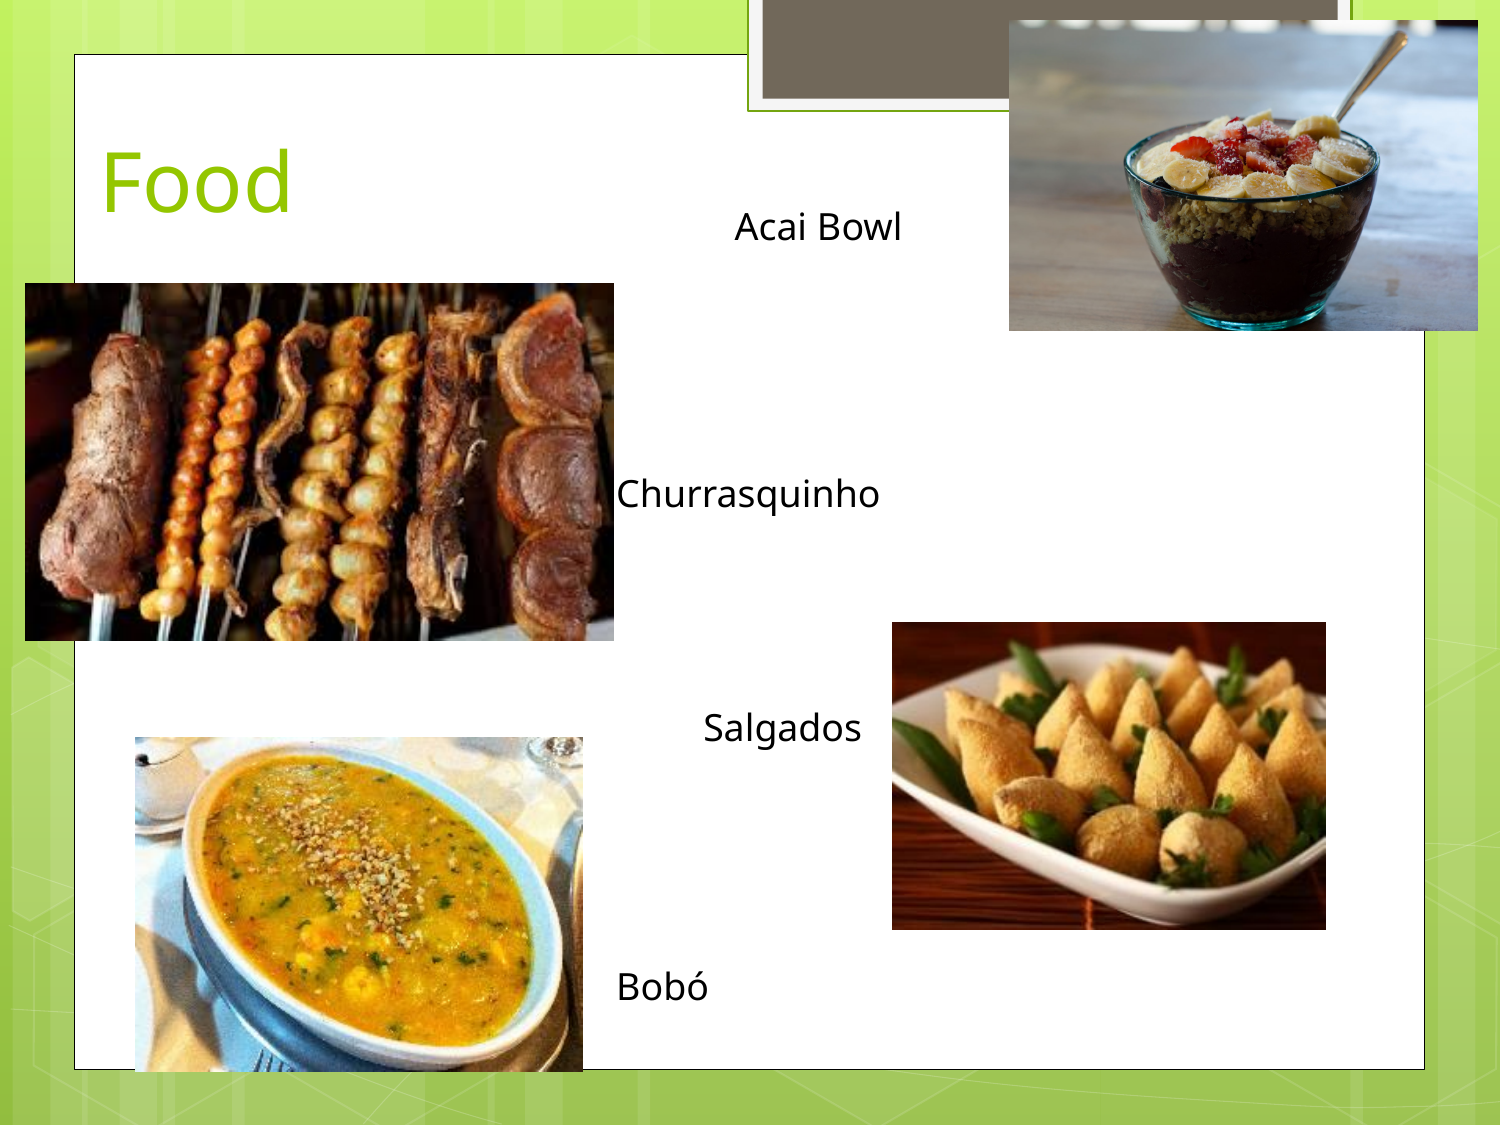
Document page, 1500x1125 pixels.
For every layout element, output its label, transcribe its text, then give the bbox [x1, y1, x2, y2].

text_box Churrasquinho [619, 462, 947, 522]
text_box Bobó [589, 955, 947, 1016]
picture [134, 737, 583, 1072]
picture [25, 283, 614, 641]
picture [1008, 19, 1478, 332]
text_box Salgados [613, 696, 886, 757]
picture [892, 621, 1326, 930]
text_box Acai Bowl [644, 195, 978, 256]
title Food [84, 49, 1003, 238]
